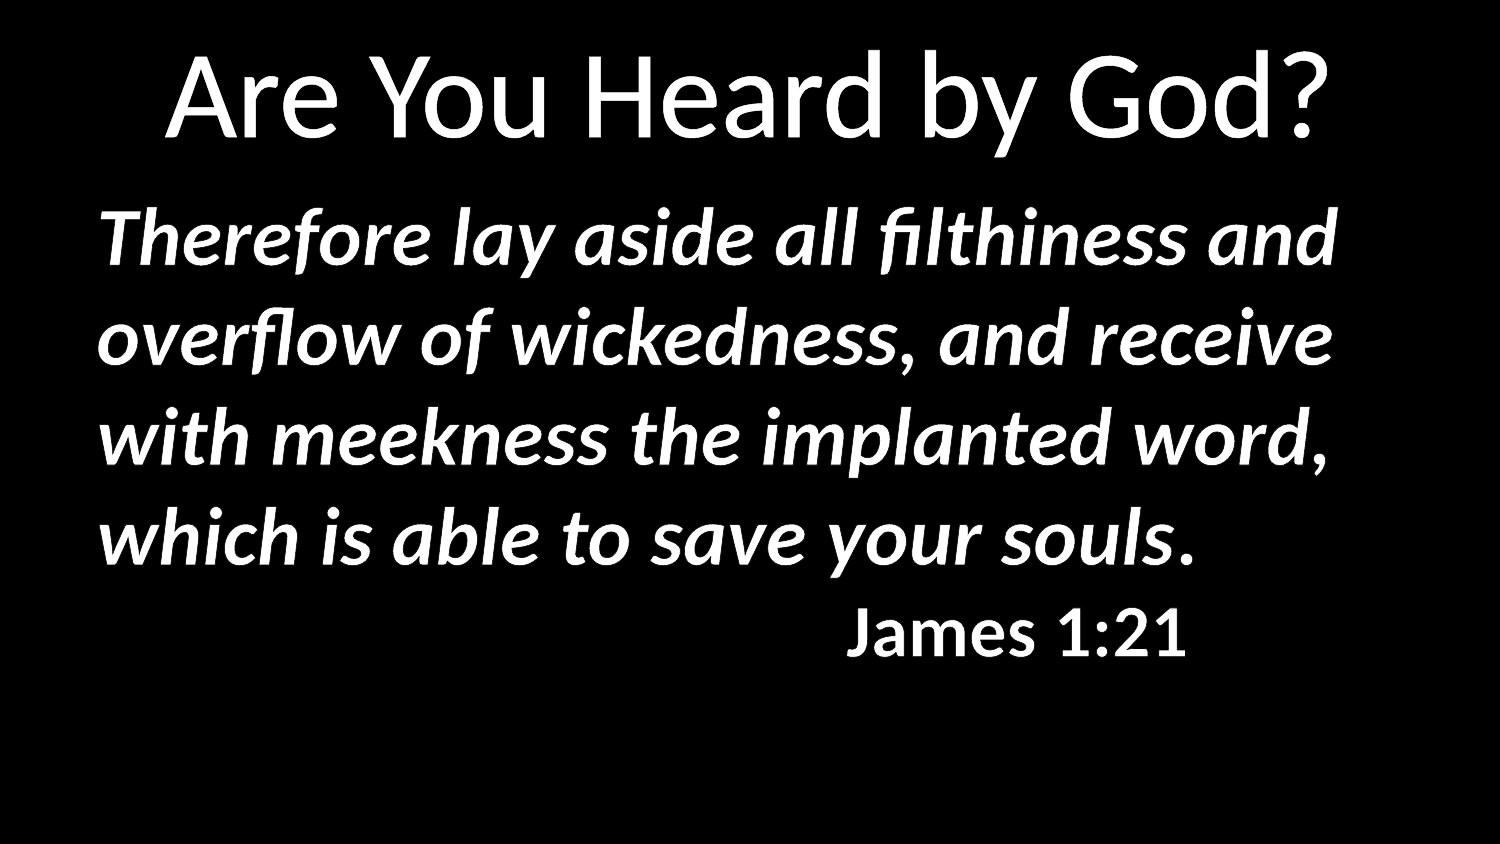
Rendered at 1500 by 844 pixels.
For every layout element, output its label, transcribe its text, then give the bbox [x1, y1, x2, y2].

list Therefore lay aside all filthiness and overflow of wickedness, and receive with meekness the implanted word, which is able to save your souls. James 1:21 [24, 174, 1482, 844]
title Are You Heard by God? [0, 0, 1500, 175]
